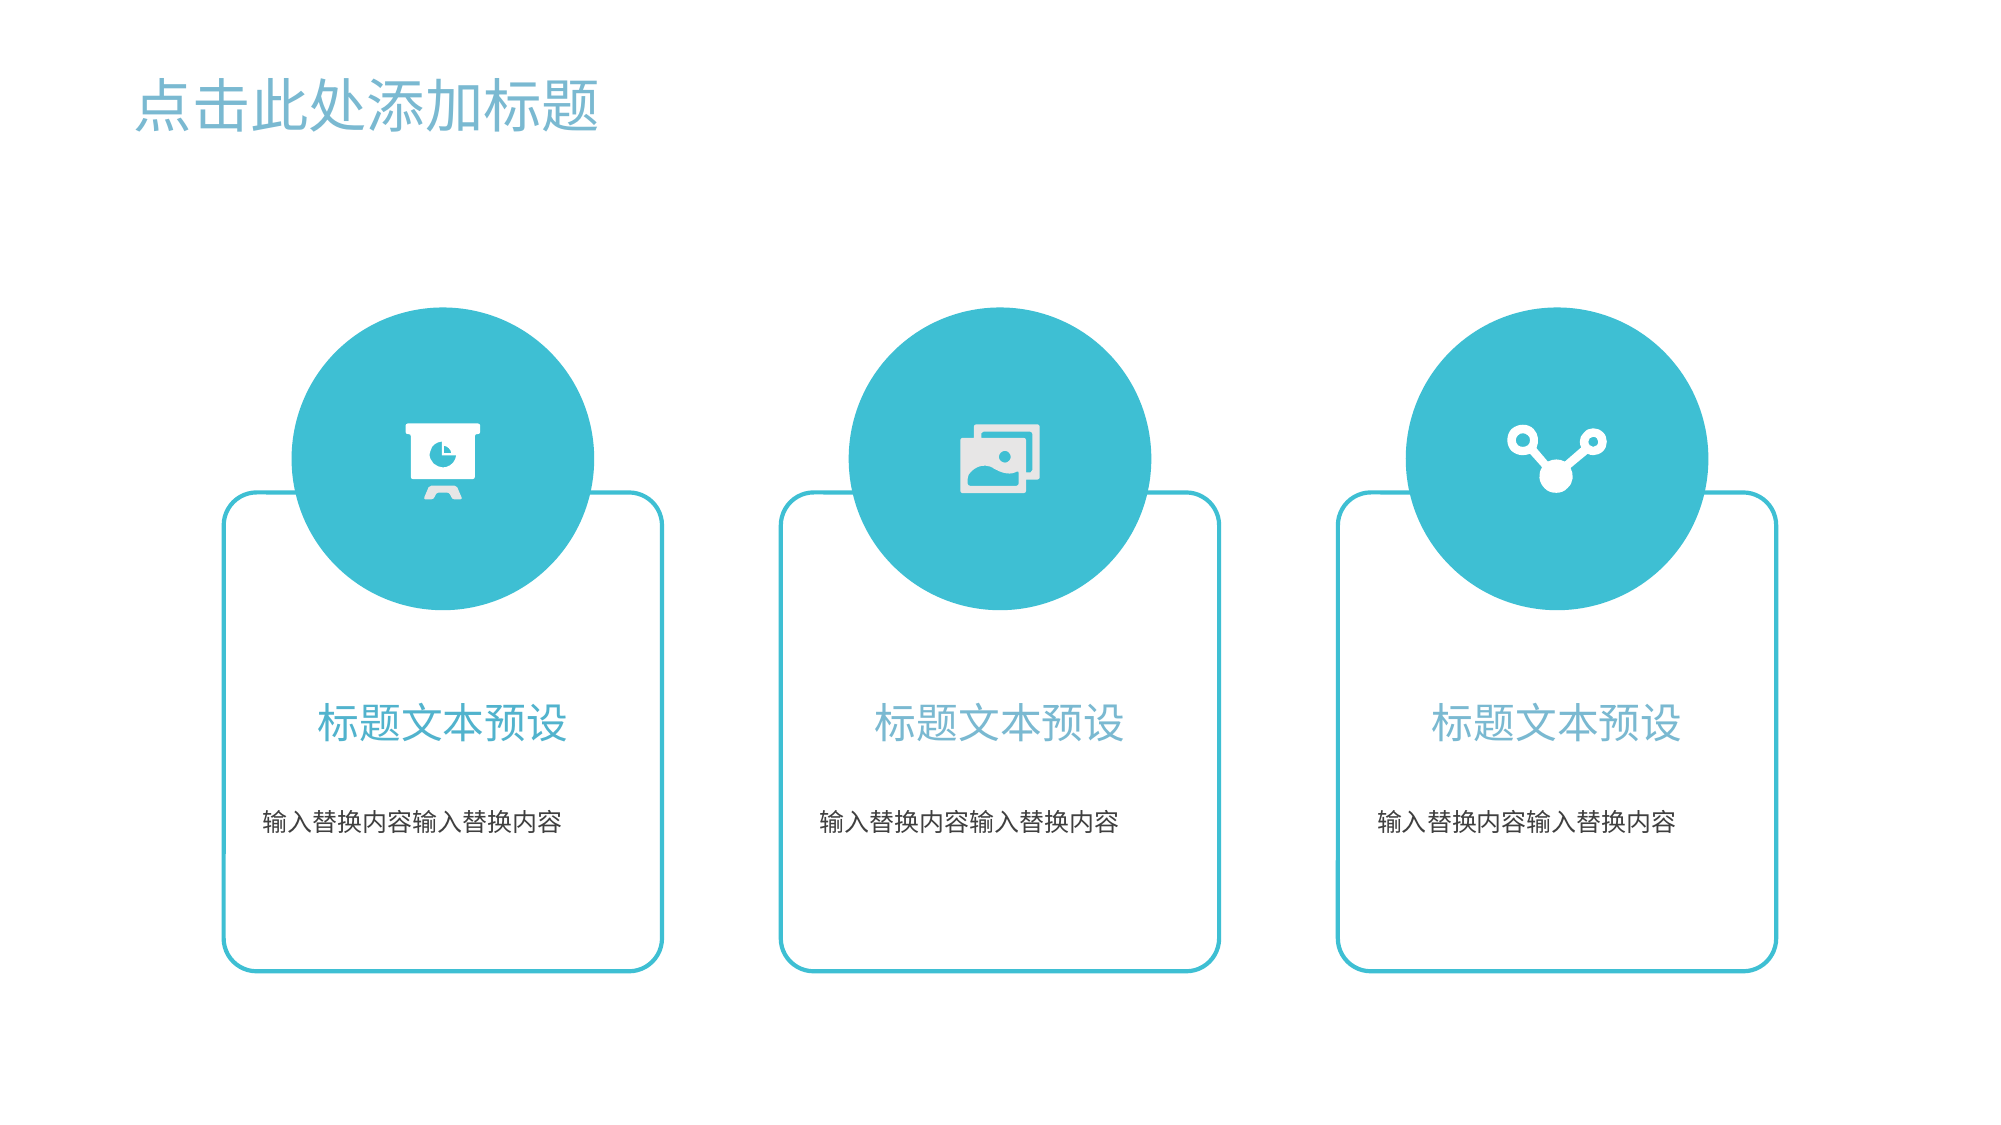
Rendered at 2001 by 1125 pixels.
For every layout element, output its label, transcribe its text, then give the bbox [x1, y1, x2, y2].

text_box 标题文本预设 输入替换内容输入替换内容 [223, 492, 663, 972]
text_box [848, 307, 1152, 611]
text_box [291, 307, 595, 611]
text_box 点击此处添加标题 [119, 61, 893, 147]
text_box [1405, 307, 1709, 611]
text_box 标题文本预设 输入替换内容输入替换内容 [1337, 492, 1777, 972]
text_box 标题文本预设 输入替换内容输入替换内容 [780, 492, 1220, 972]
